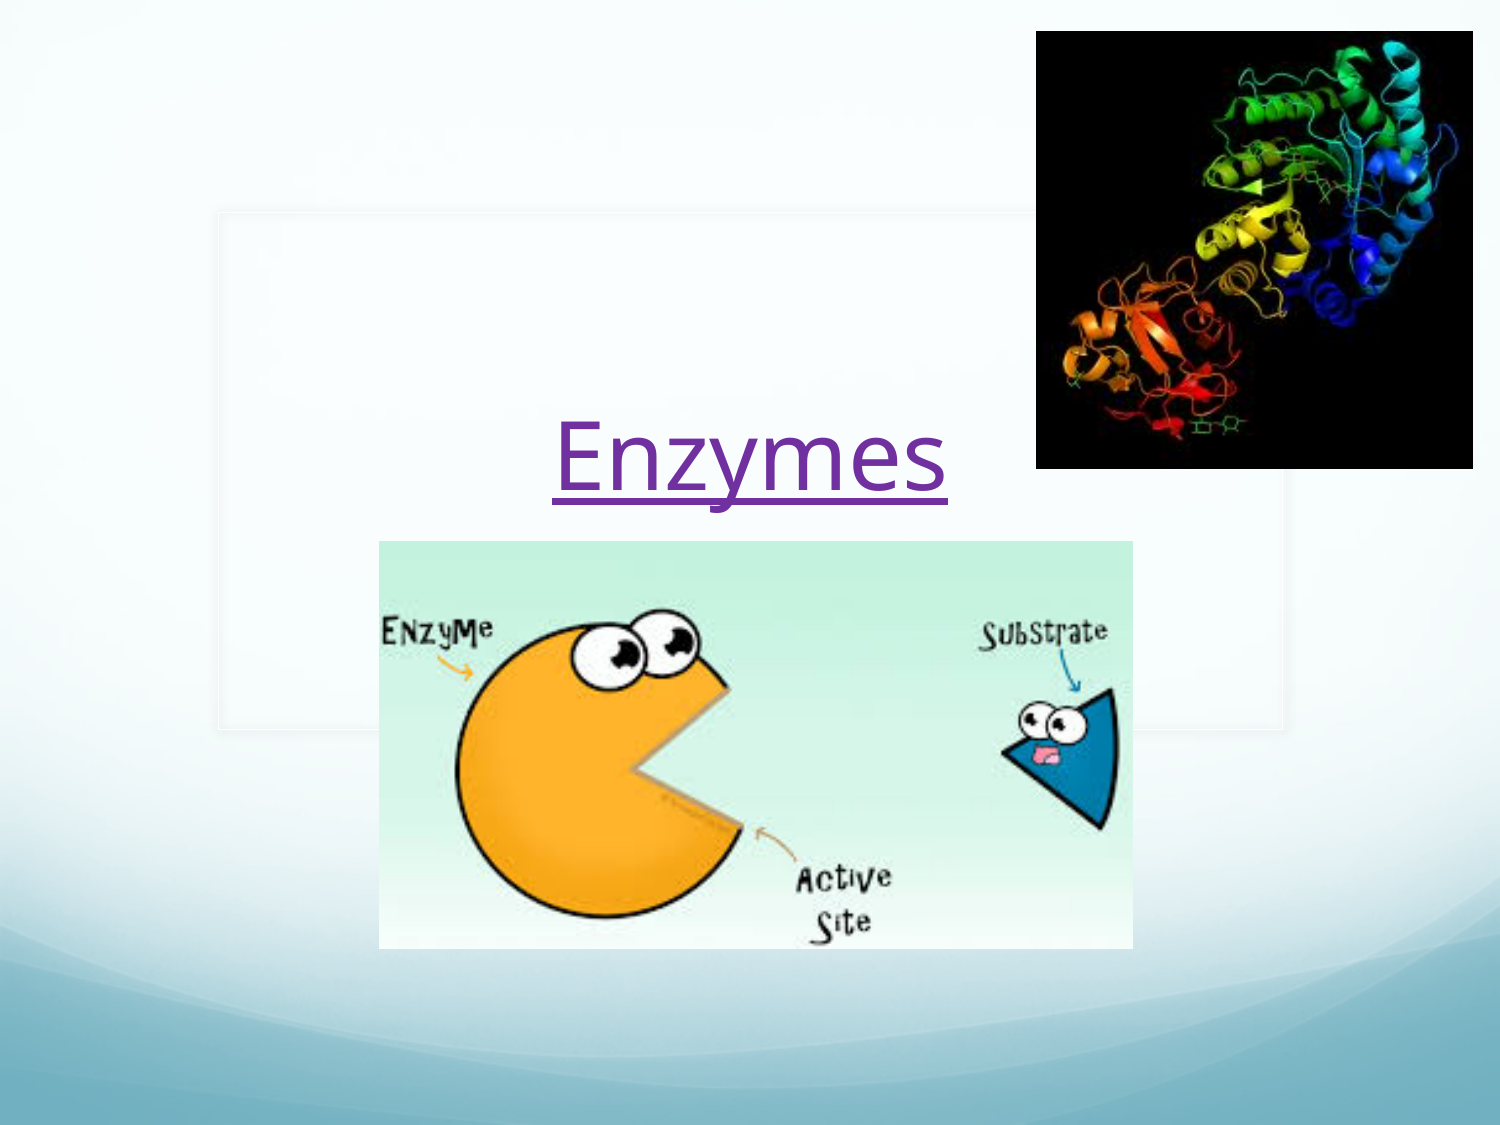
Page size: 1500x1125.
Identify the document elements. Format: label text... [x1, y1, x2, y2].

picture [379, 540, 1133, 949]
title Enzymes [217, 249, 1283, 533]
picture [1036, 30, 1473, 470]
